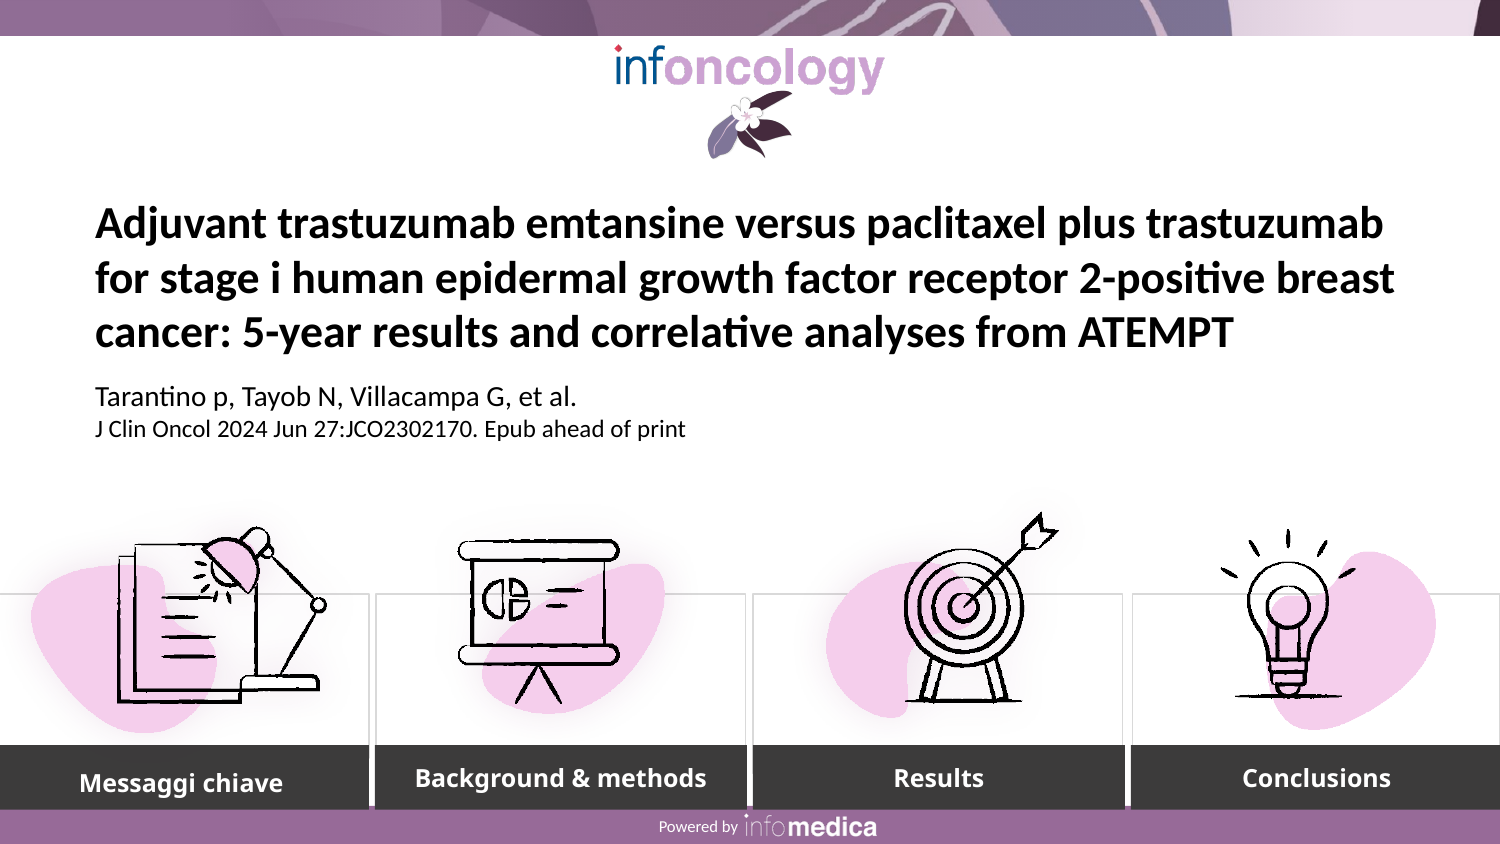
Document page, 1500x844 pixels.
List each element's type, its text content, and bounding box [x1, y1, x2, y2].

subtitle Adjuvant trastuzumab emtansine versus paclitaxel plus trastuzumab for stage i human epidermal growth factor receptor 2-positive breast cancer: 5-year results and correlative analyses from ATEMPT [79, 184, 1419, 369]
text_box Tarantino p, Tayob N, Villacampa G, et al. J Clin Oncol 2024 Jun 27:JCO2302170. Epub ahead of print [79, 369, 1419, 450]
picture [1220, 529, 1436, 730]
picture [614, 44, 886, 162]
picture [31, 526, 327, 733]
picture [742, 813, 879, 837]
picture [457, 539, 665, 714]
picture [826, 511, 1059, 718]
picture [0, 0, 1500, 36]
